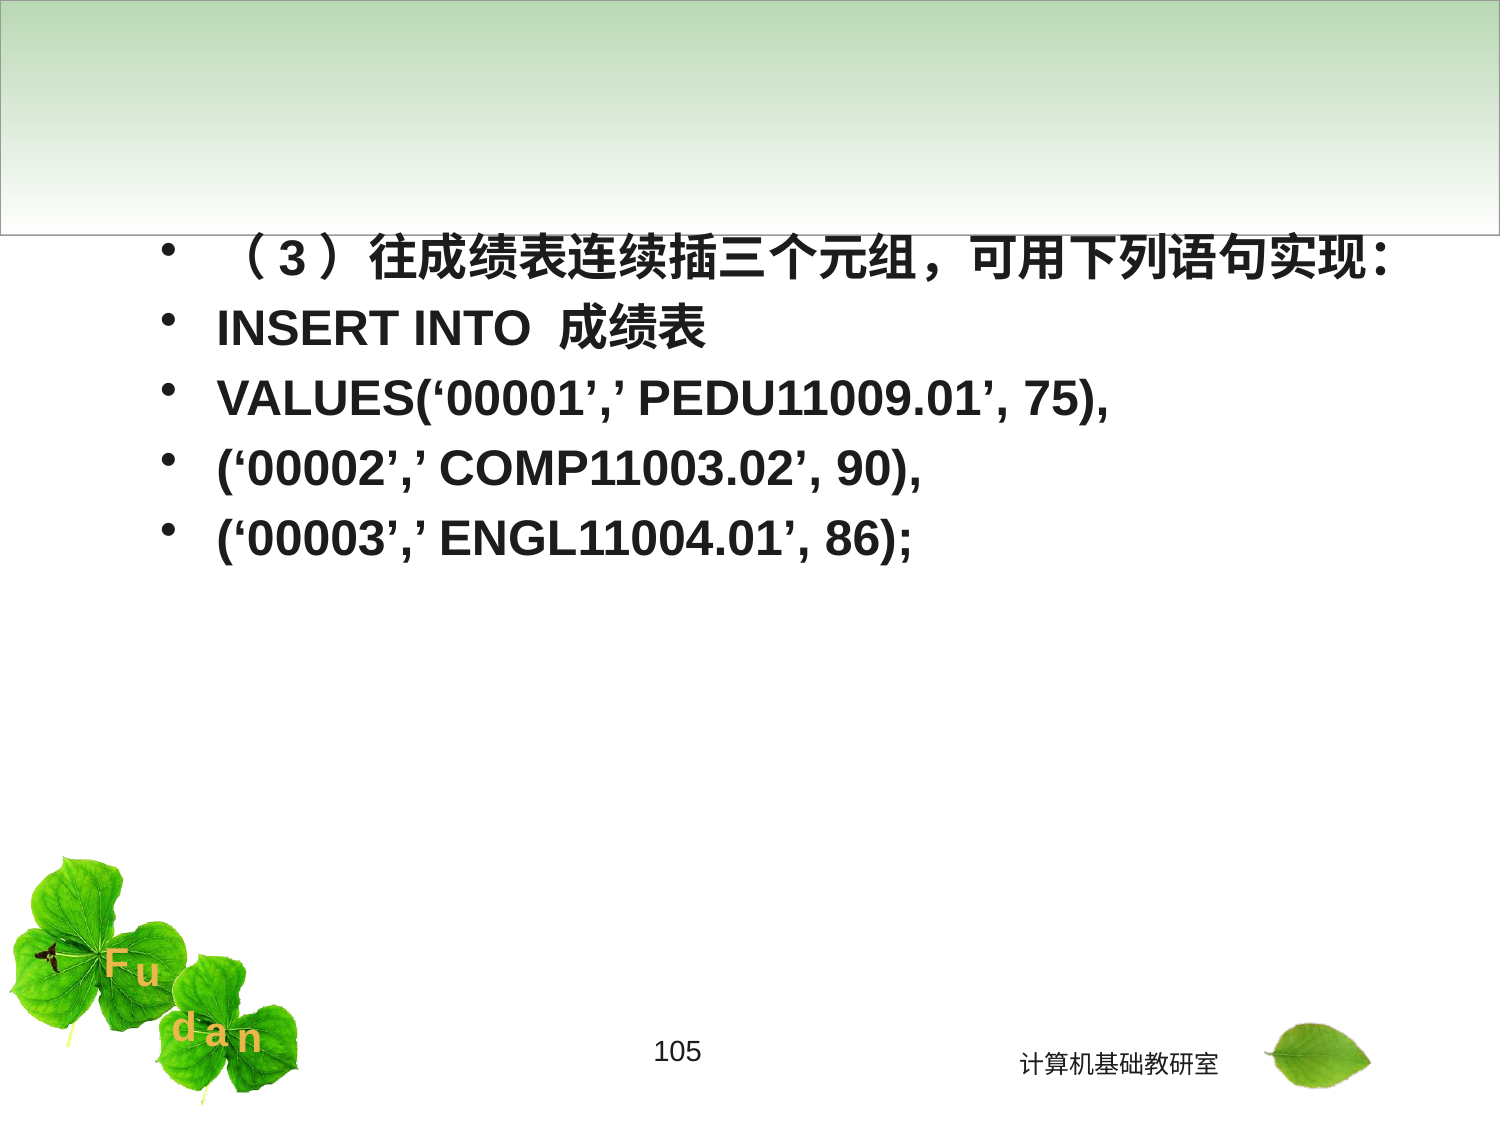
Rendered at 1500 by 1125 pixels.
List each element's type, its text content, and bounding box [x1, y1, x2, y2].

picture [9, 855, 300, 1106]
picture [1262, 1001, 1374, 1113]
slide_number 105 [502, 1024, 853, 1103]
list （3）往成绩表连续插三个元组，可用下列语句实现： INSERT INTO 成绩表 VALUES(‘00001’,’ PEDU11009.01’, 75), (‘00002’,’ COMP11003.02’, 90), (‘00003’,’ ENGL11004.01’, 86); [145, 217, 1425, 920]
